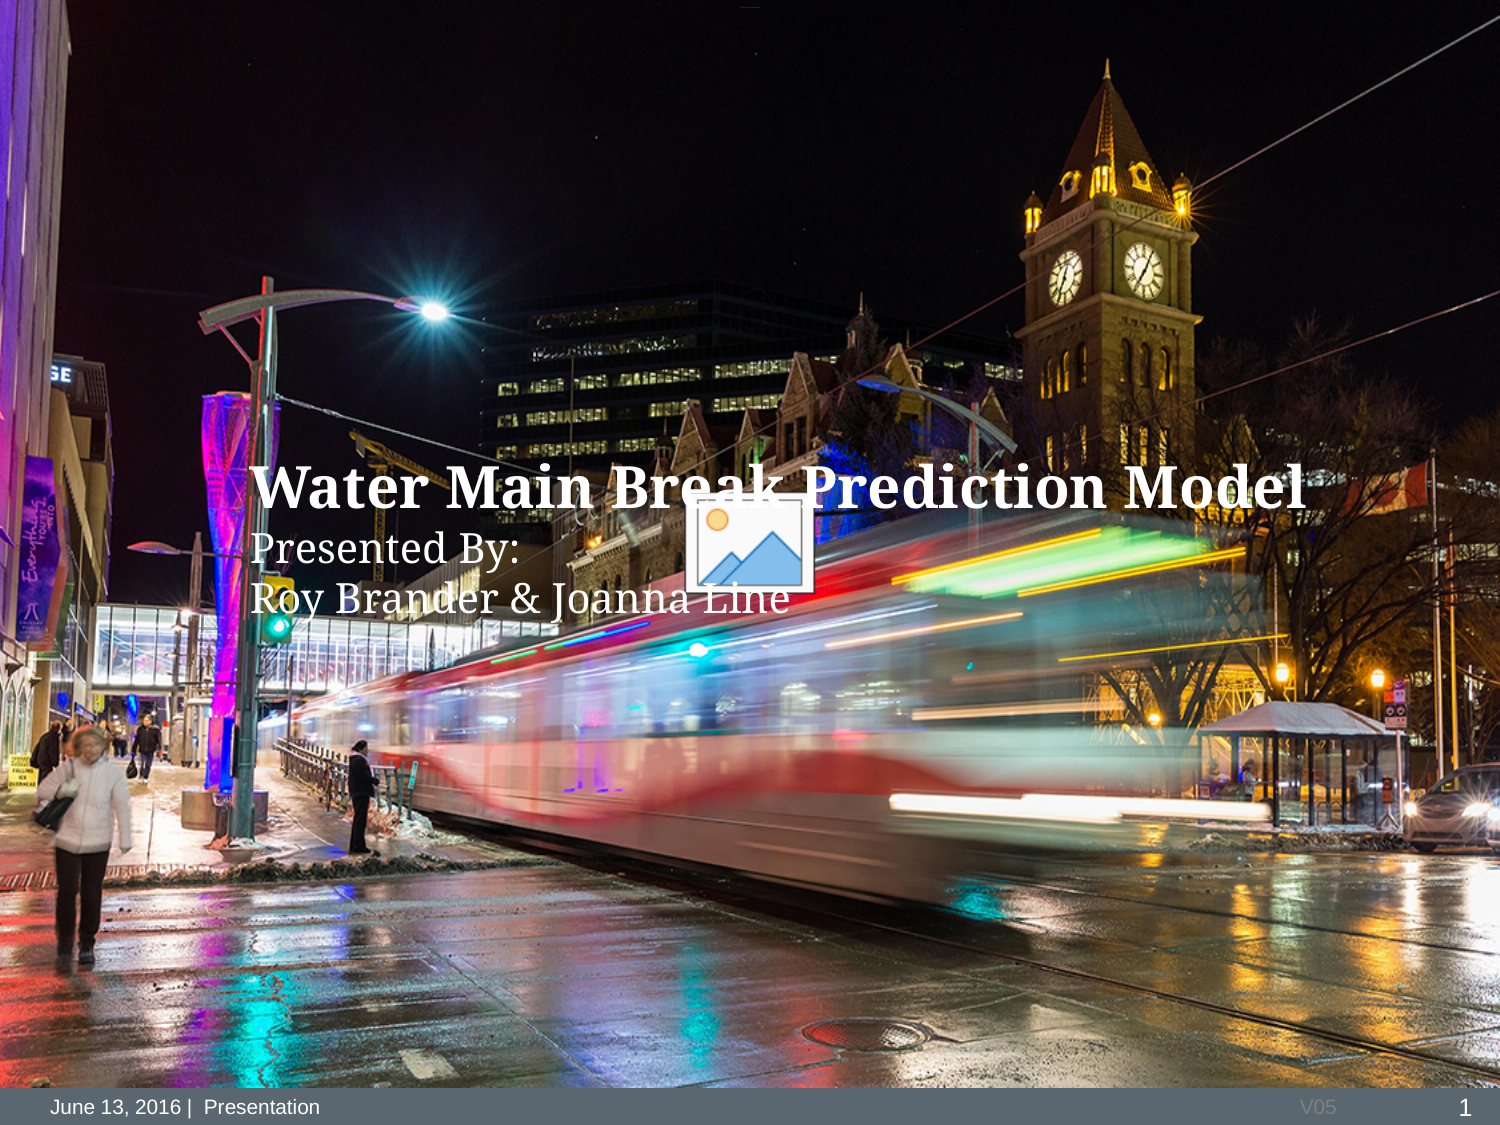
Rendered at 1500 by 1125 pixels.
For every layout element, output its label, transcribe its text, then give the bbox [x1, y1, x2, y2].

picture [0, 0, 1500, 1088]
slide_number 1 [1387, 1097, 1488, 1125]
footer June 13, 2016 | Presentation [50, 1097, 1275, 1125]
